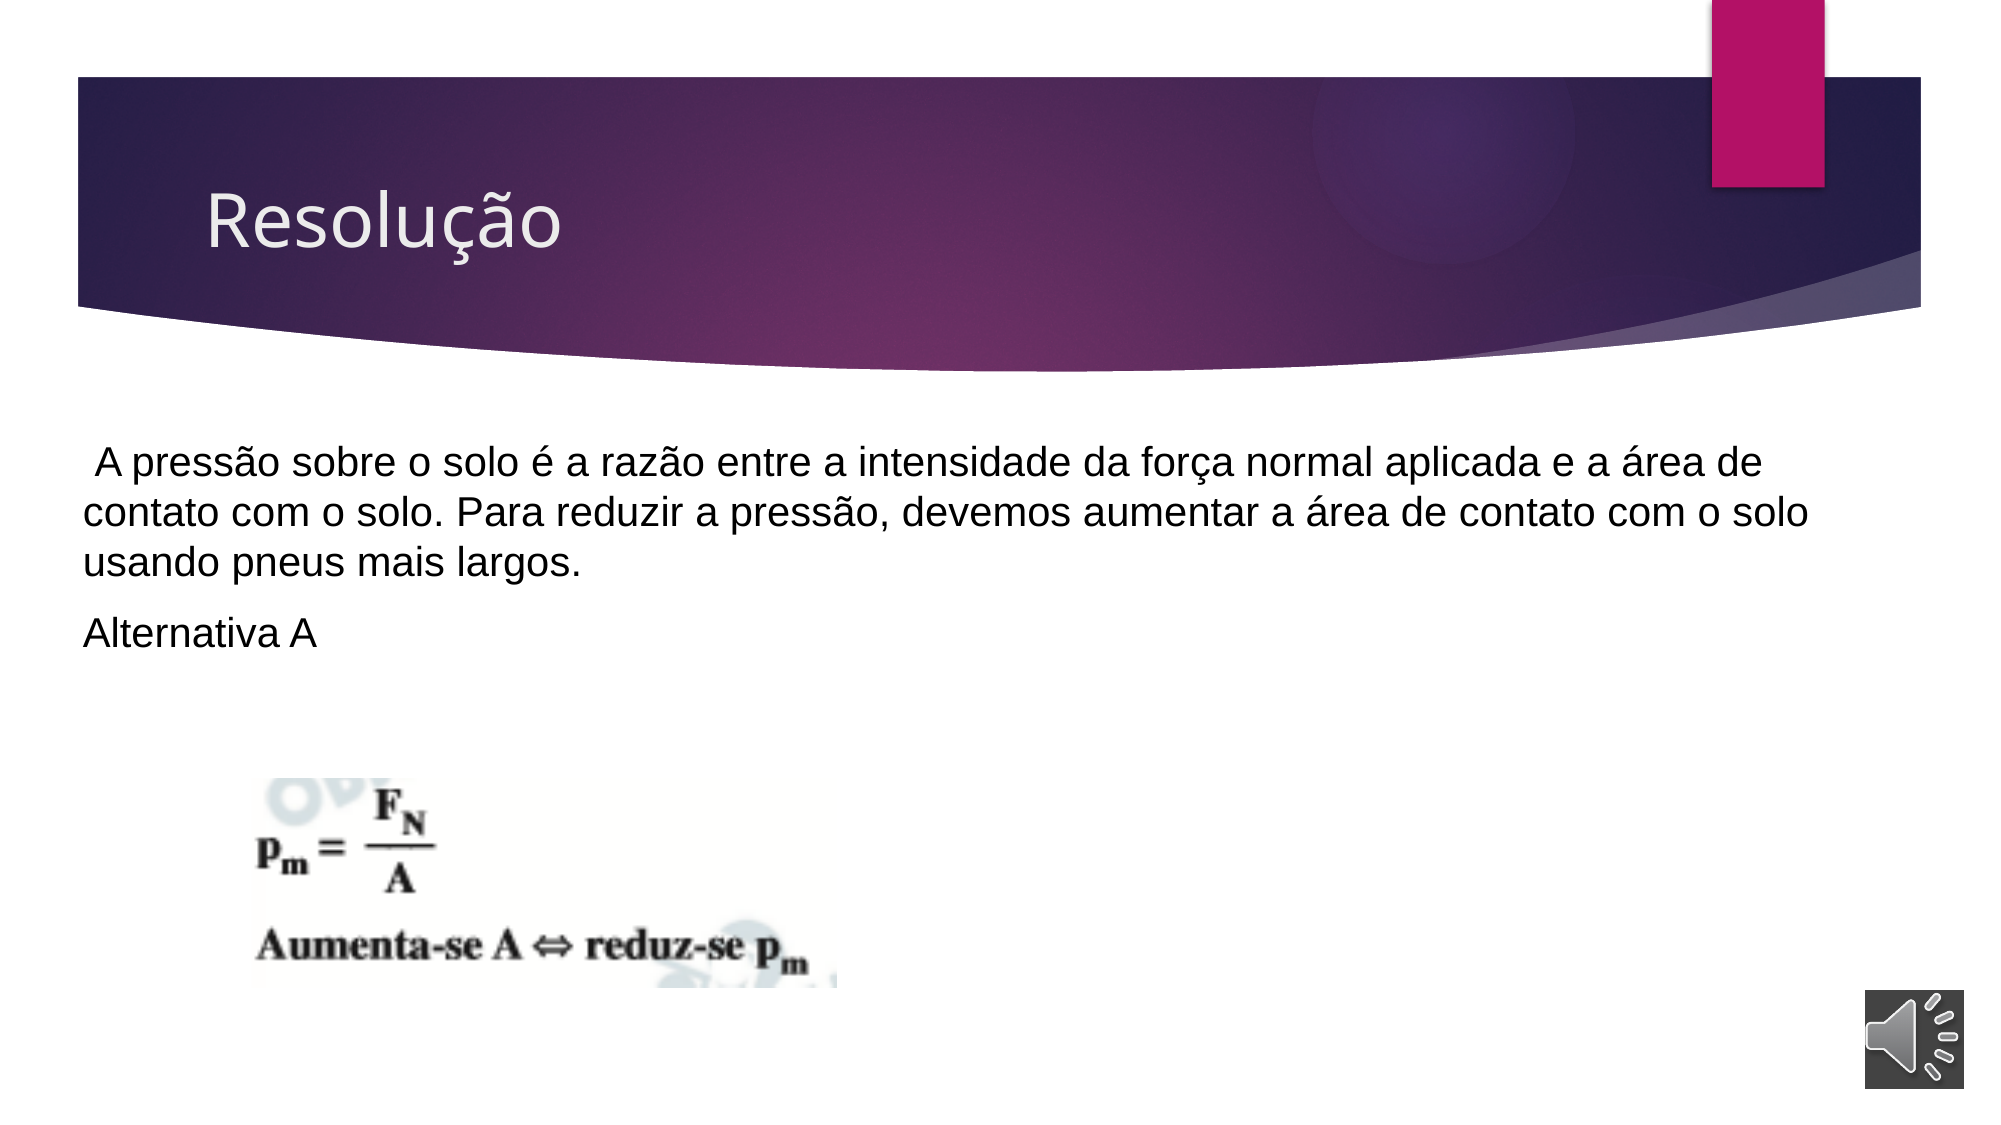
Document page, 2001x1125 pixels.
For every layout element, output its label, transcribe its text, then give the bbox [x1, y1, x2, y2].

title Resolução [189, 159, 1627, 276]
picture [1864, 989, 1965, 1090]
picture [237, 778, 837, 988]
list A pressão sobre o solo é a razão entre a intensidade da força normal aplicada e a área de contato com o solo. Para reduzir a pressão, devemos aumentar a área de contato com o solo usando pneus mais largos. Alternativa A [67, 427, 1908, 1095]
